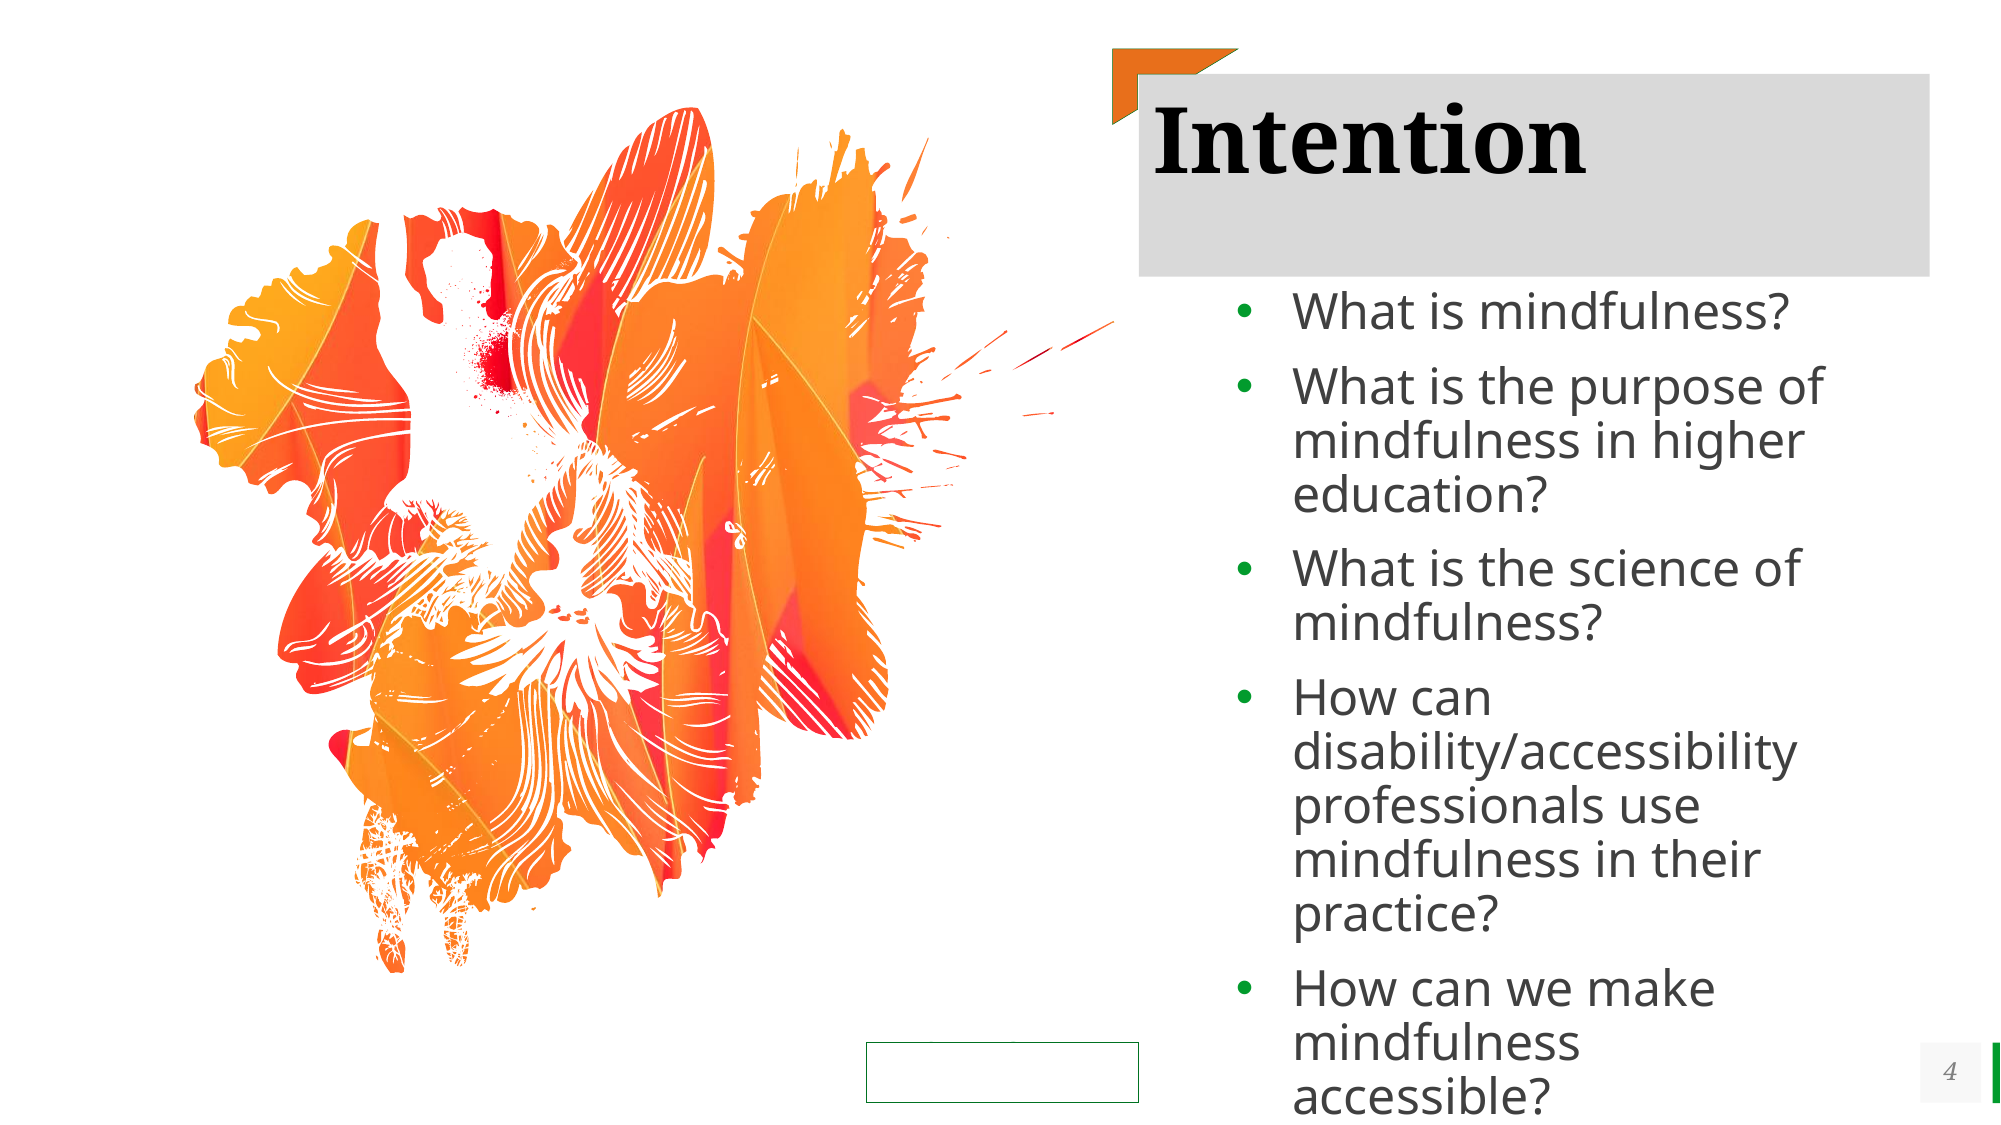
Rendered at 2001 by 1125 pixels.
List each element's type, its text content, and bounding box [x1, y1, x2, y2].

title Intention [1138, 73, 1930, 277]
slide_number 4 [1920, 1042, 1982, 1103]
subtitle What is mindfulness? What is the purpose of mindfulness in higher education? What is the science of mindfulness? How can disability/accessibility professionals use mindfulness in their practice? How can we make mindfulness accessible? [1235, 286, 1833, 485]
text_box [1111, 47, 1242, 125]
picture [193, 107, 1115, 974]
text_box [865, 1042, 1140, 1104]
